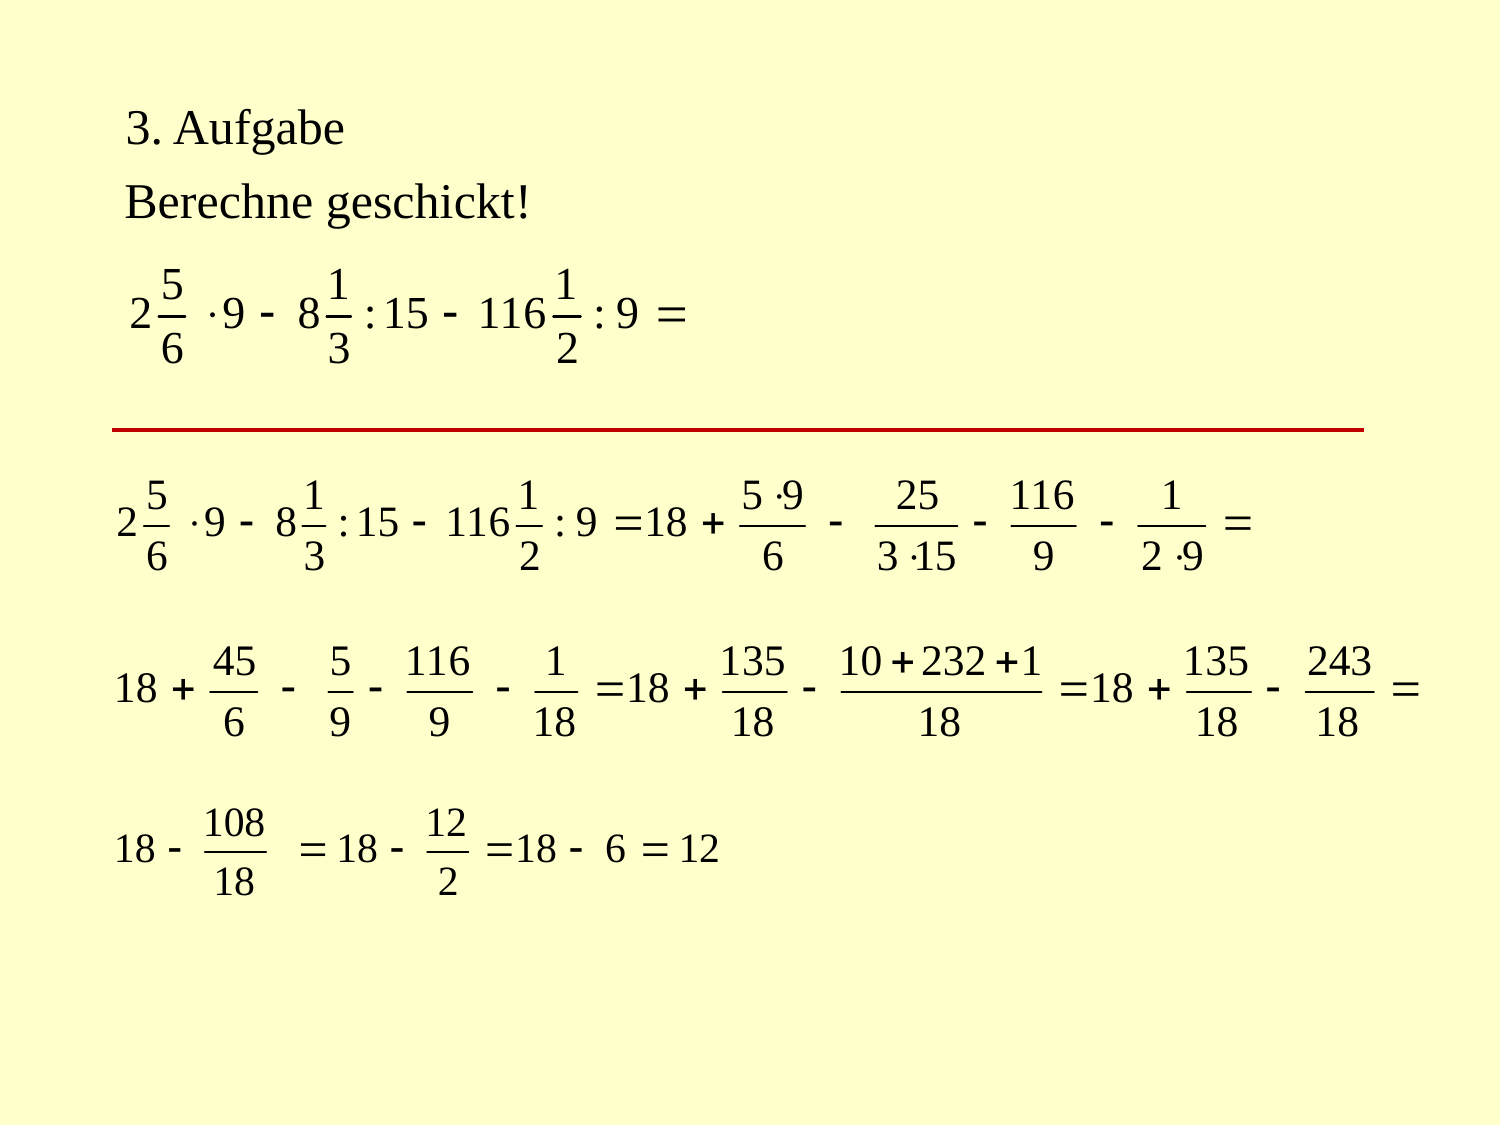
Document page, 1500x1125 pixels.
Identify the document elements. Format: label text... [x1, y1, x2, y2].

picture [109, 467, 1270, 581]
picture [122, 255, 705, 375]
text_box 3. Aufgabe [110, 86, 1174, 162]
picture [111, 796, 727, 905]
text_box Berechne geschickt! [109, 160, 1031, 236]
picture [111, 633, 1424, 747]
